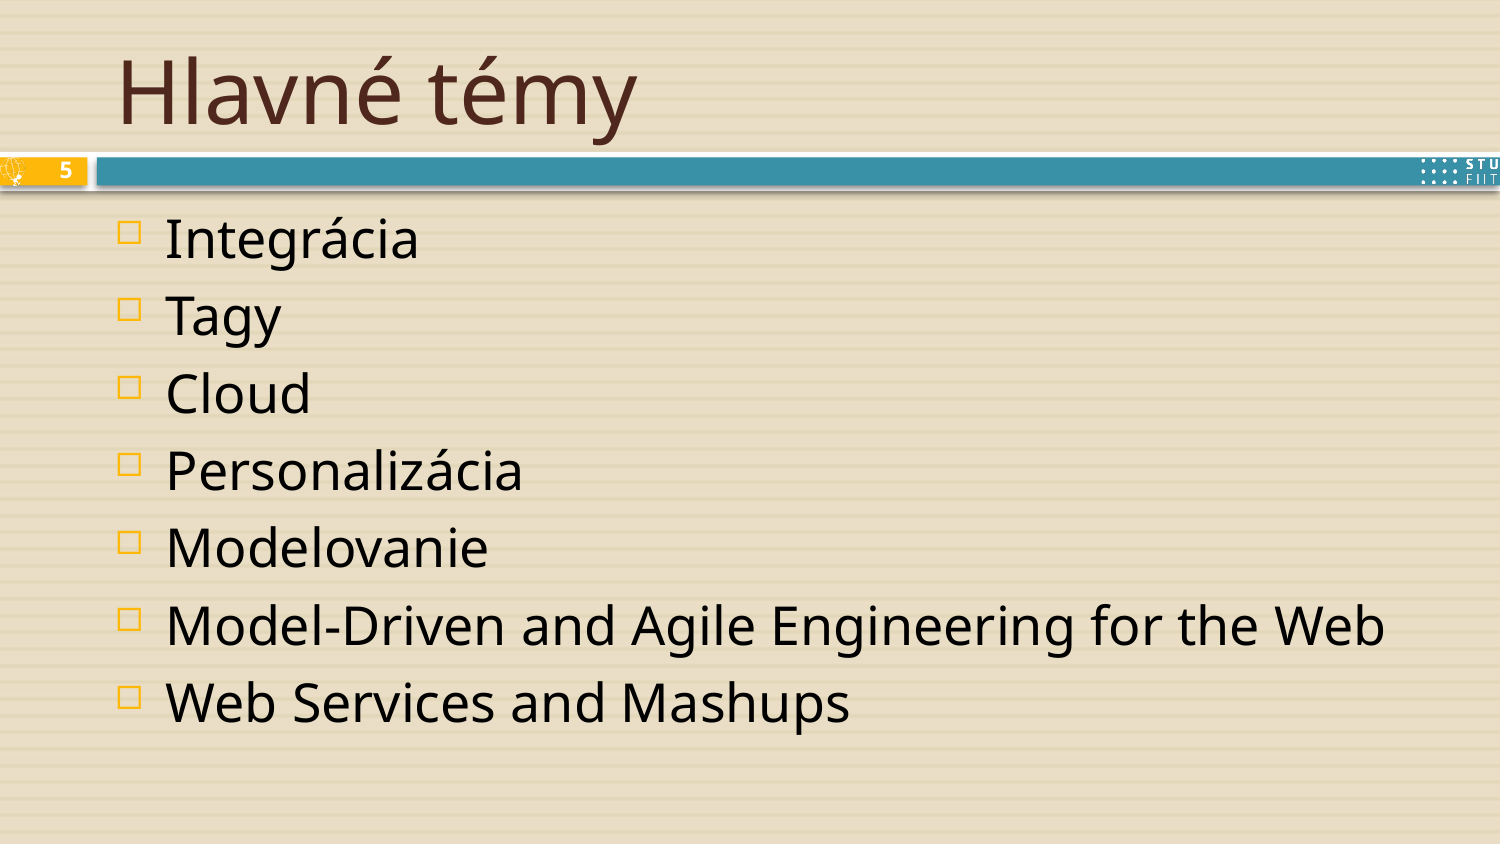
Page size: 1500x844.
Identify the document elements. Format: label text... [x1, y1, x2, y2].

slide_number 5 [0, 156, 88, 187]
title Hlavné témy [100, 28, 1438, 150]
picture [1421, 157, 1499, 186]
list Integrácia Tagy Cloud Personalizácia Modelovanie Model-Driven and Agile Engineering for the Web Web Services and Mashups [100, 196, 1438, 750]
